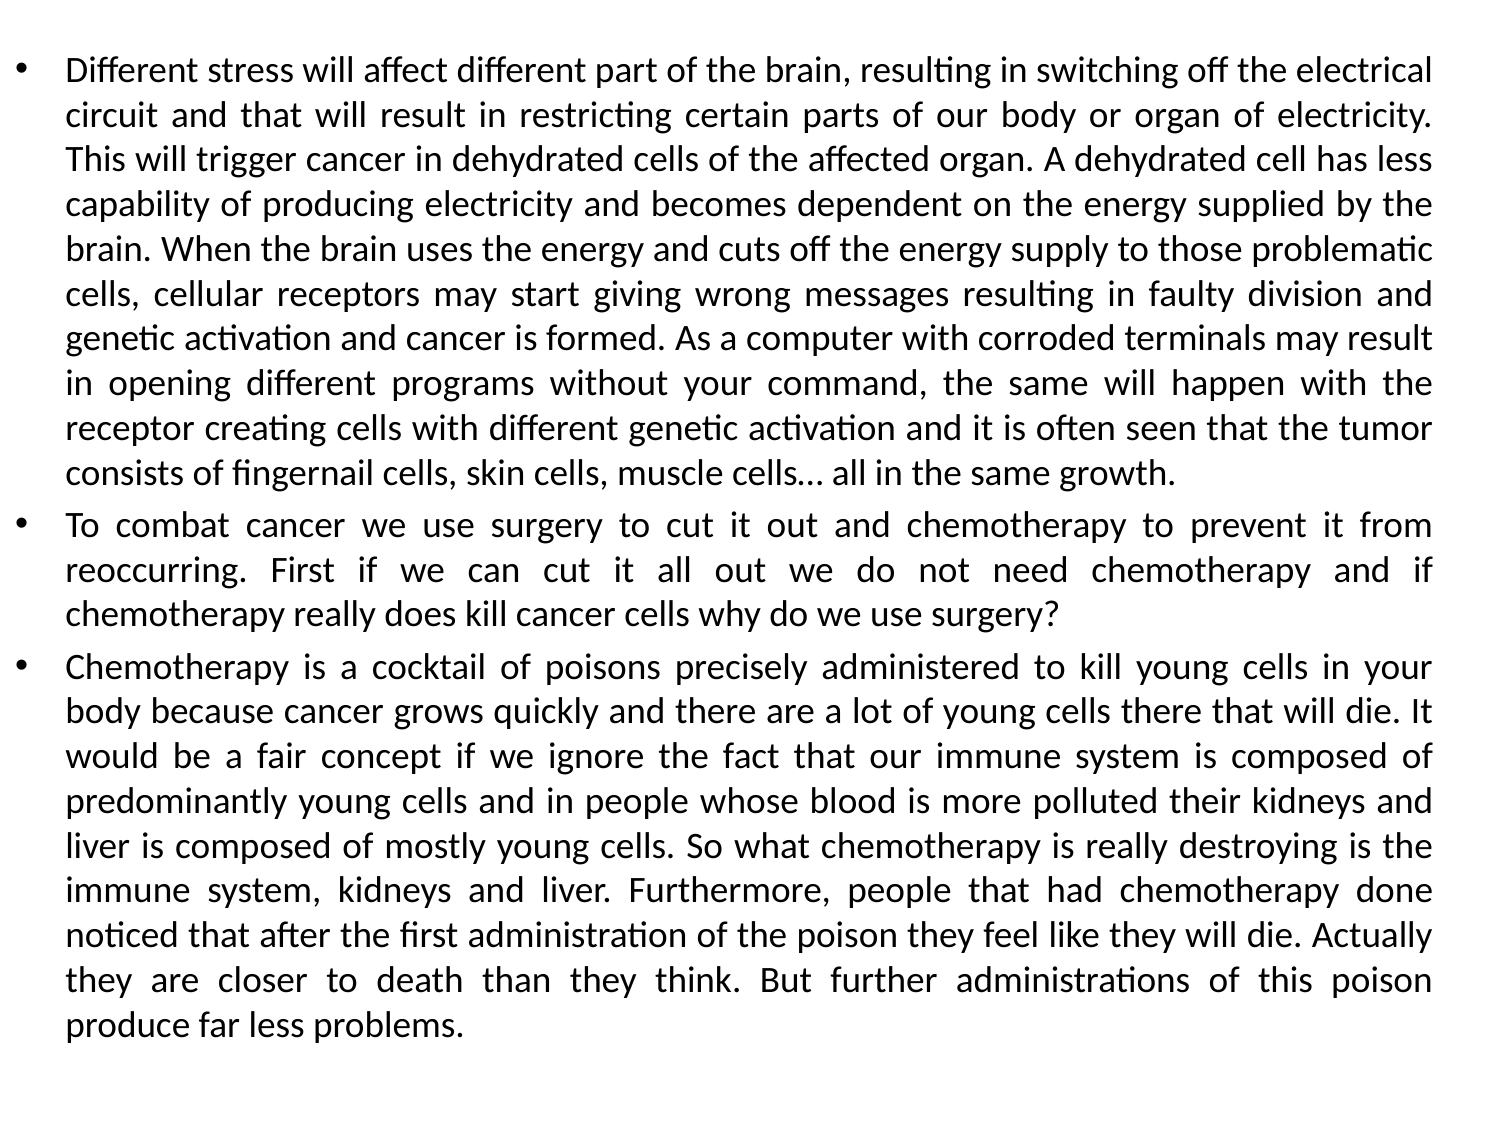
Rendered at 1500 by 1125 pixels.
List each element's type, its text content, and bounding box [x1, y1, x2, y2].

list Different stress will affect different part of the brain, resulting in switching off the electrical circuit and that will result in restricting certain parts of our body or organ of electricity. This will trigger cancer in dehydrated cells of the affected organ. A dehydrated cell has less capability of producing electricity and becomes dependent on the energy supplied by the brain. When the brain uses the energy and cuts off the energy supply to those problematic cells, cellular receptors may start giving wrong messages resulting in faulty division and genetic activation and cancer is formed. As a computer with corroded terminals may result in opening different programs without your command, the same will happen with the receptor creating cells with different genetic activation and it is often seen that the tumor consists of fingernail cells, skin cells, muscle cells… all in the same growth. To combat cancer we use surgery to cut it out and chemotherapy to prevent it from reoccurring. First if we can cut it all out we do not need chemotherapy and if chemotherapy really does kill cancer cells why do we use surgery? Chemotherapy is a cocktail of poisons precisely administered to kill young cells in your body because cancer grows quickly and there are a lot of young cells there that will die. It would be a fair concept if we ignore the fact that our immune system is composed of predominantly young cells and in people whose blood is more polluted their kidneys and liver is composed of mostly young cells. So what chemotherapy is really destroying is the immune system, kidneys and liver. Furthermore, people that had chemotherapy done noticed that after the first administration of the poison they feel like they will die. Actually they are closer to death than they think. But further administrations of this poison produce far less problems. [0, 37, 1450, 1088]
